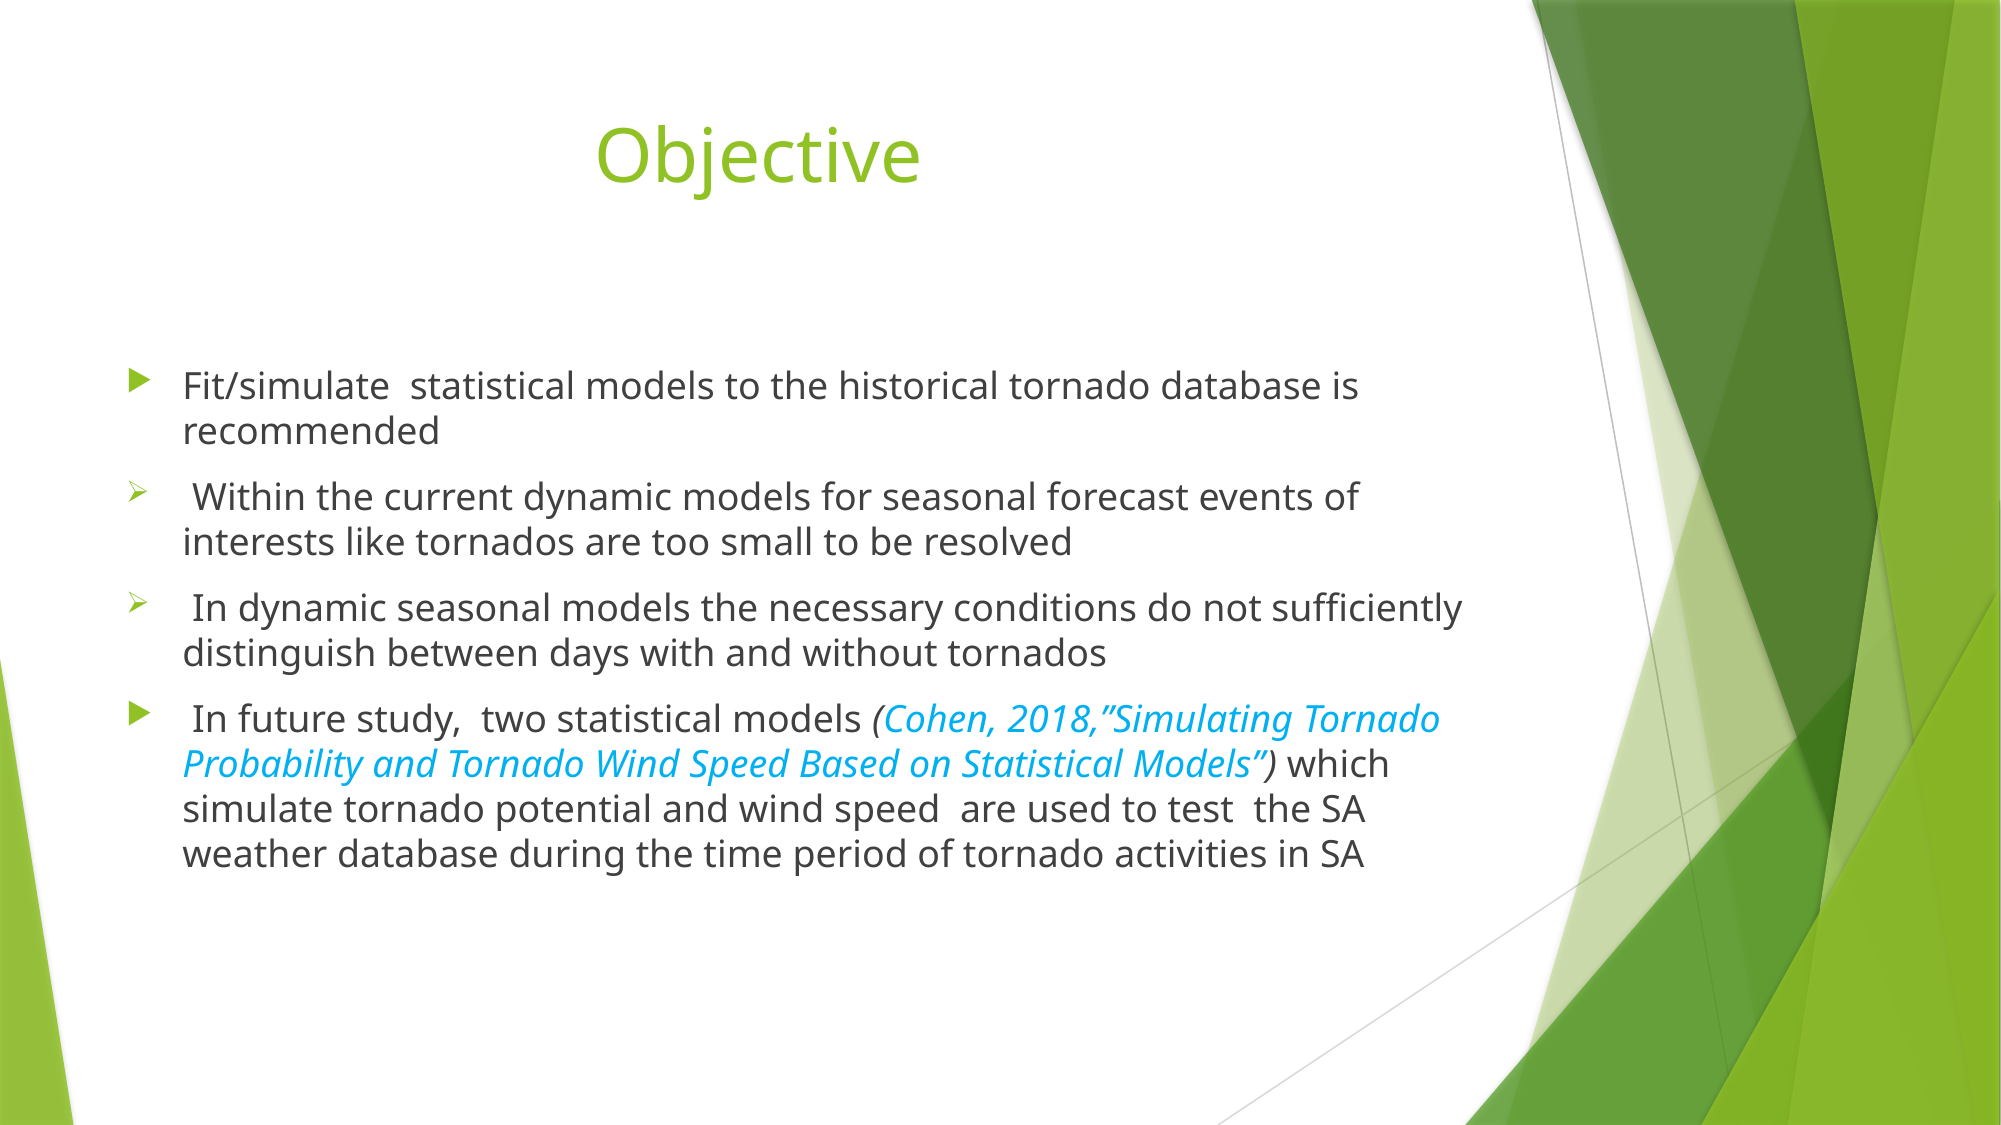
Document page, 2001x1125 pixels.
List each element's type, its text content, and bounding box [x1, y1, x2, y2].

title Objective [111, 99, 1522, 317]
list Fit/simulate statistical models to the historical tornado database is recommended Within the current dynamic models for seasonal forecast events of interests like tornados are too small to be resolved In dynamic seasonal models the necessary conditions do not sufficiently distinguish between days with and without tornados In future study, two statistical models (Cohen, 2018,”Simulating Tornado Probability and Tornado Wind Speed Based on Statistical Models”) which simulate tornado potential and wind speed are used to test the SA weather database during the time period of tornado activities in SA [111, 354, 1522, 992]
